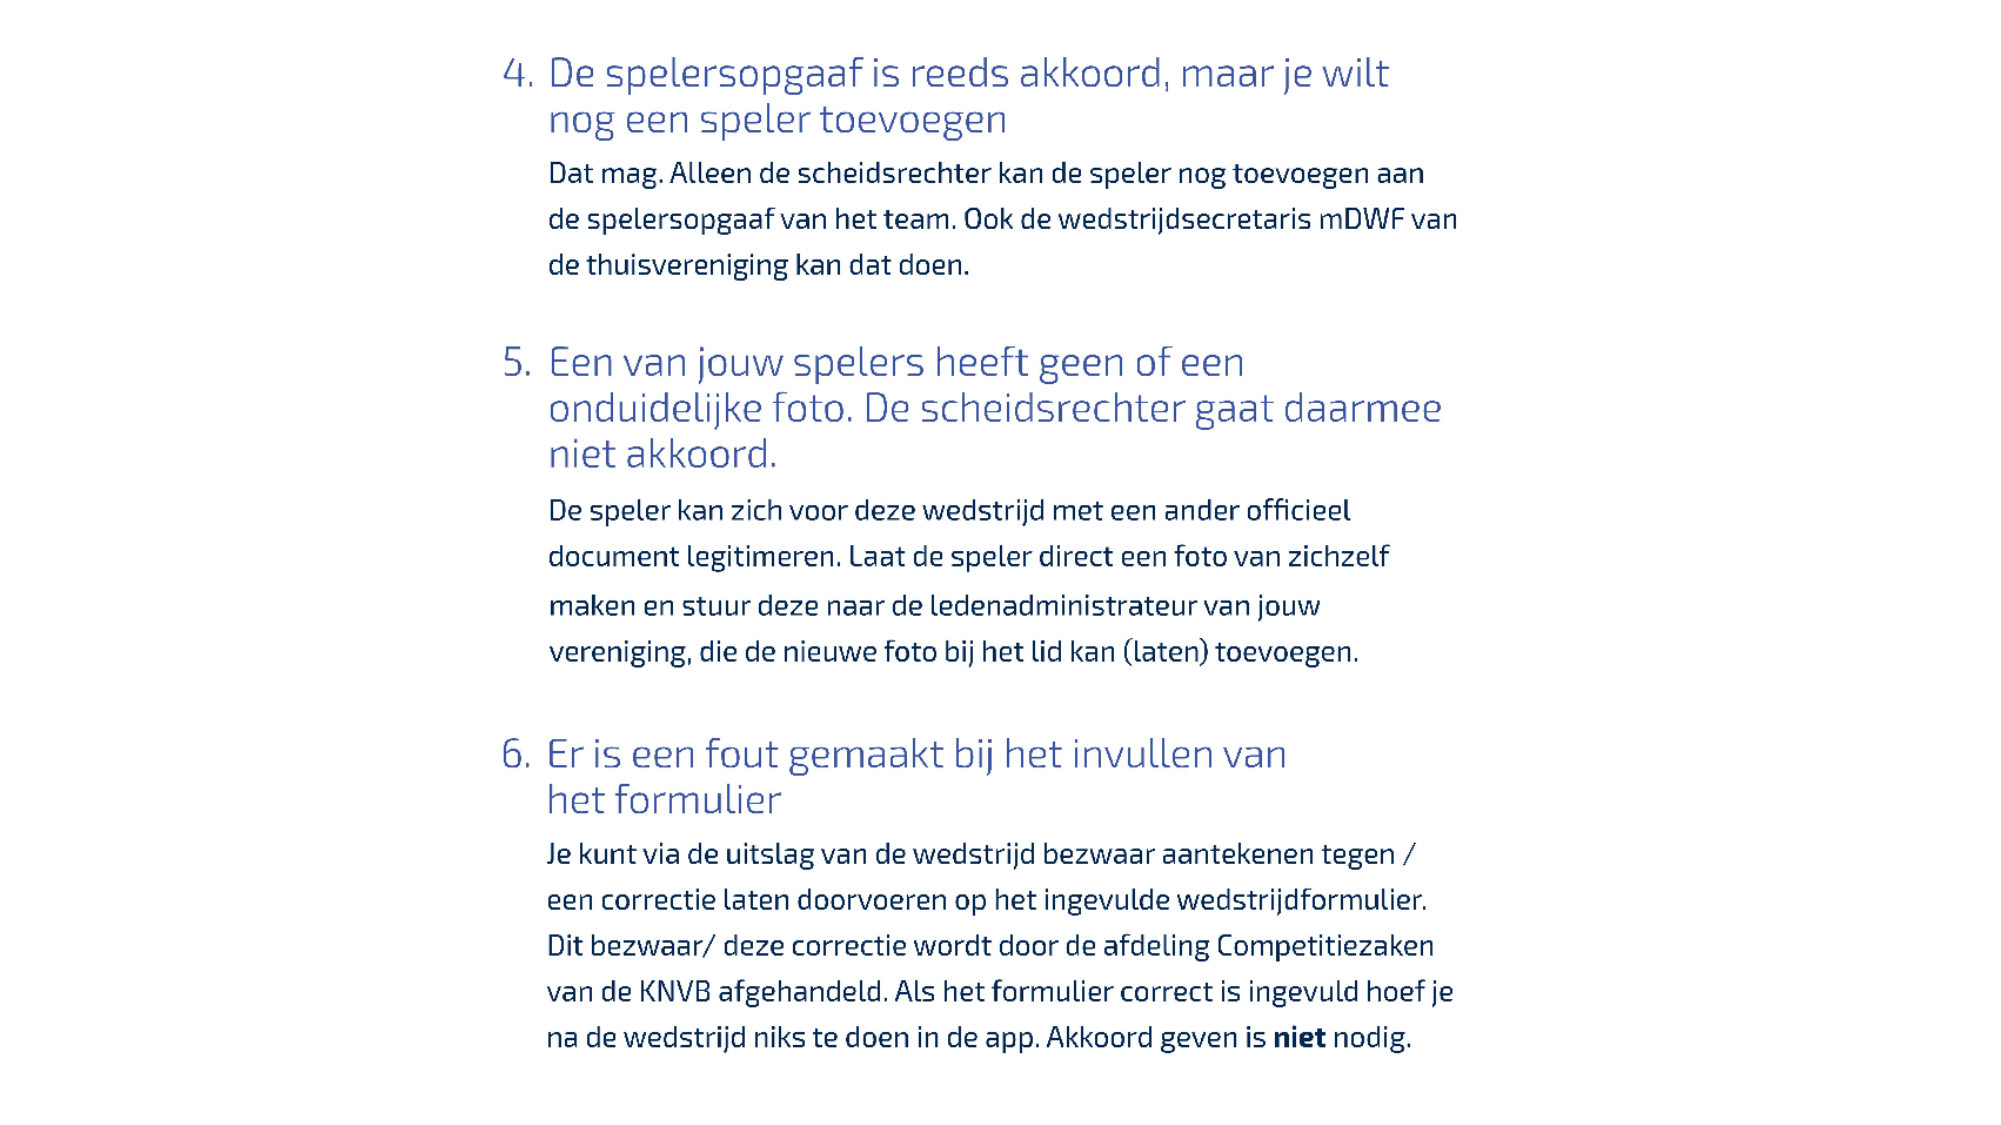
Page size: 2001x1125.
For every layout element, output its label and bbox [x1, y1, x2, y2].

picture [398, 22, 1556, 1105]
